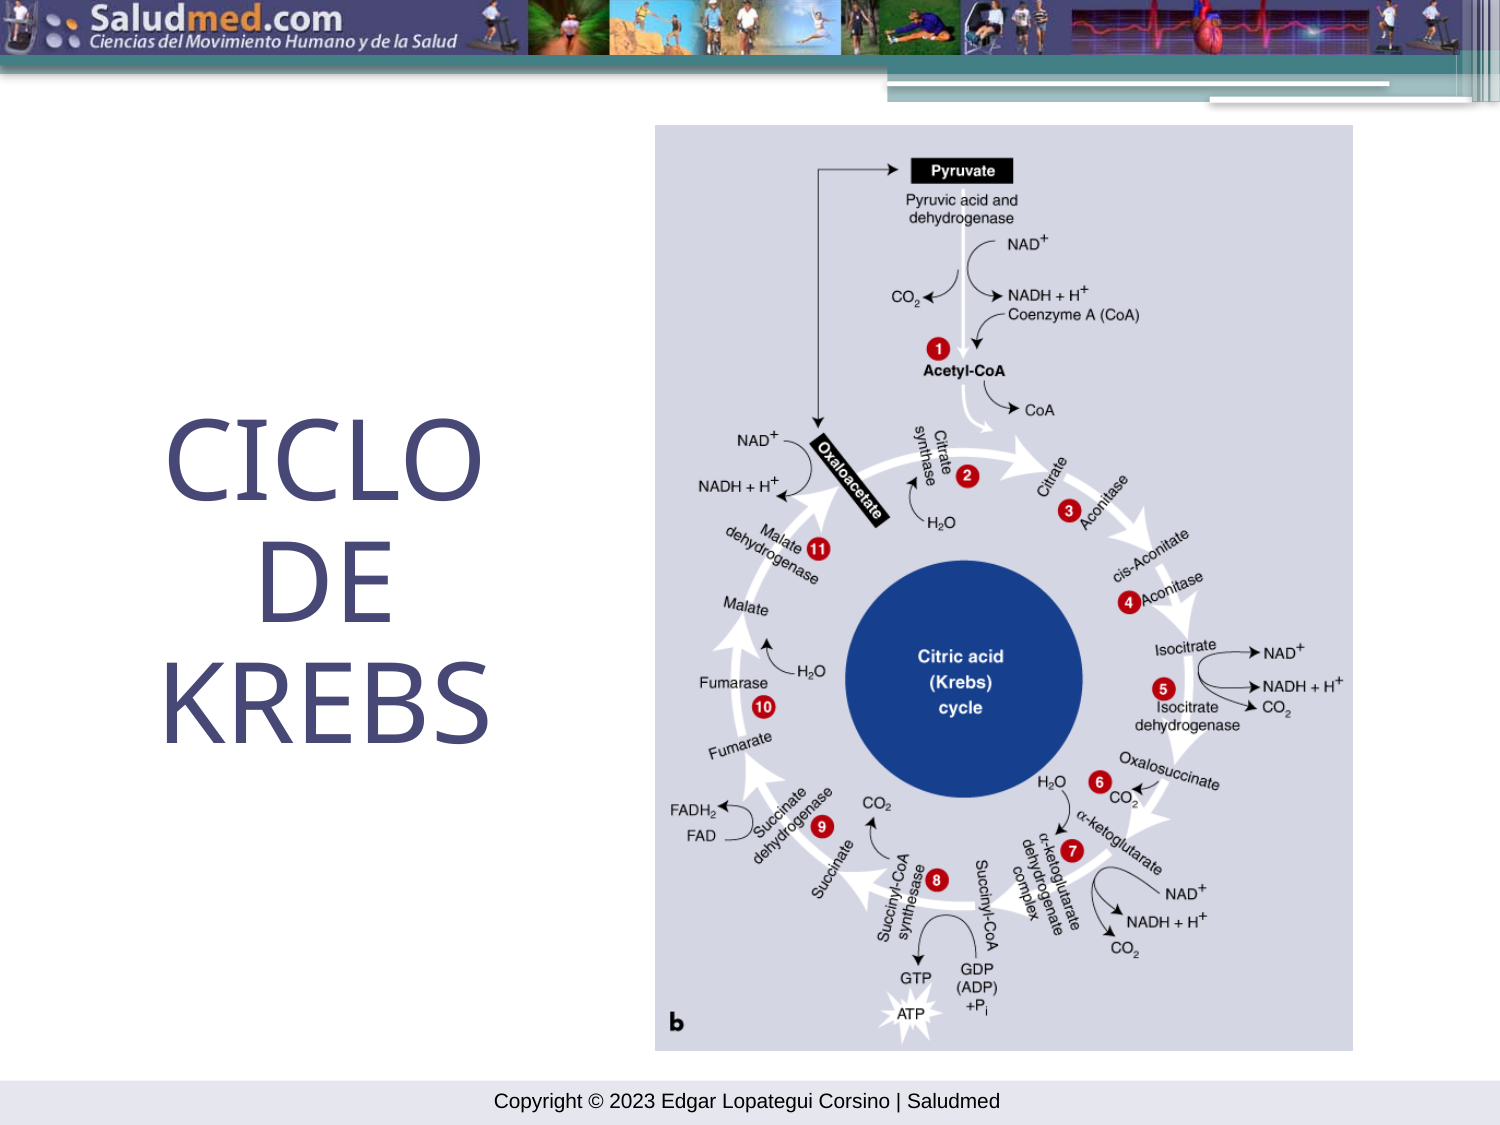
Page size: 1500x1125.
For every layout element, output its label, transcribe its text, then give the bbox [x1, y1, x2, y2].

picture [655, 125, 1353, 1051]
picture [0, 0, 1460, 55]
text_box CICLO DE KREBS [76, 396, 573, 776]
